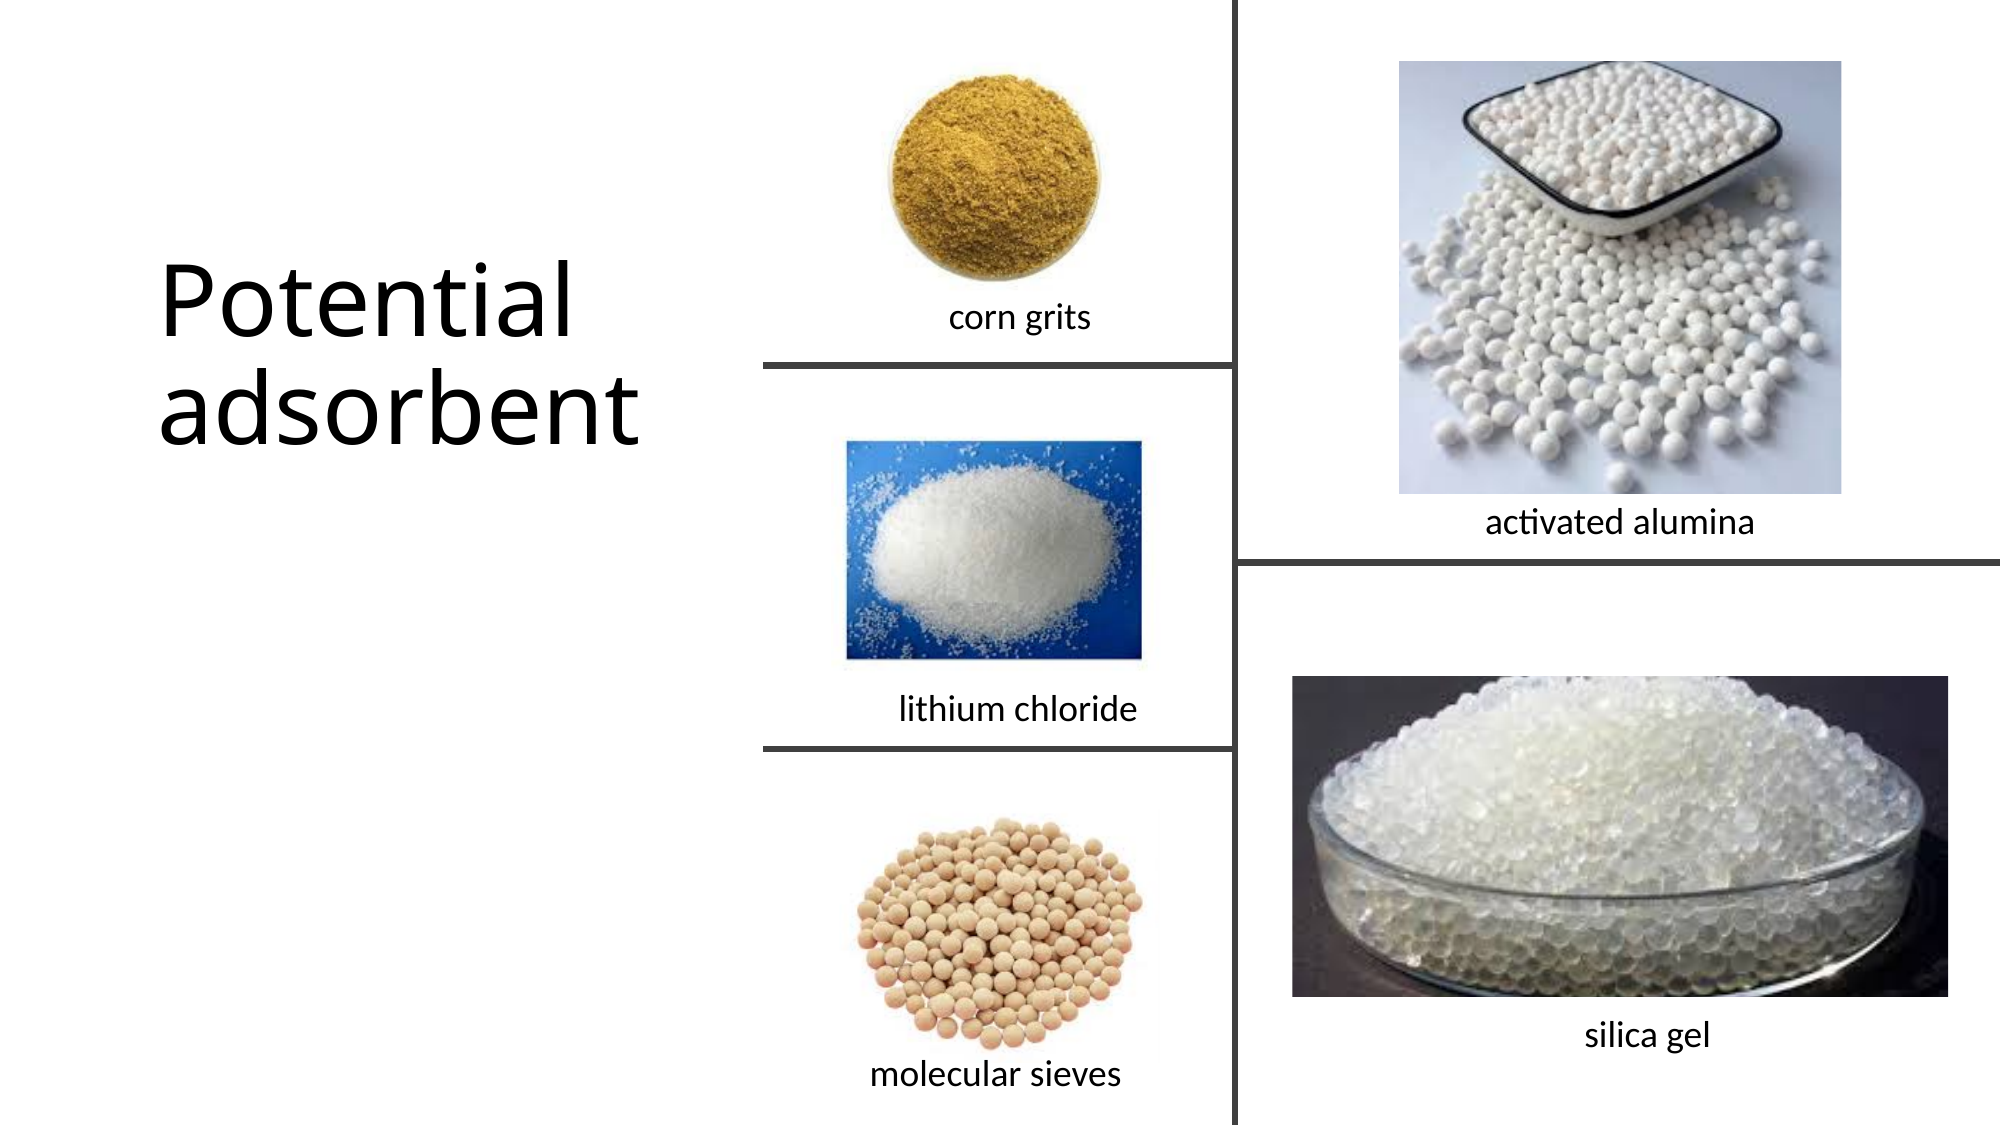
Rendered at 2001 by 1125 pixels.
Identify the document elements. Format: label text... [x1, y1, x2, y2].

picture [839, 809, 1160, 1064]
picture [836, 52, 1156, 306]
text_box activated alumina [1470, 494, 1771, 550]
picture [1292, 676, 1949, 997]
text_box molecular sieves [854, 1064, 1137, 1102]
title Potential adsorbent [142, 81, 668, 474]
picture [831, 430, 1161, 684]
text_box silica gel [1569, 1002, 1727, 1063]
picture [1399, 60, 1842, 494]
text_box lithium chloride [883, 684, 1154, 737]
text_box corn grits [934, 306, 1107, 344]
